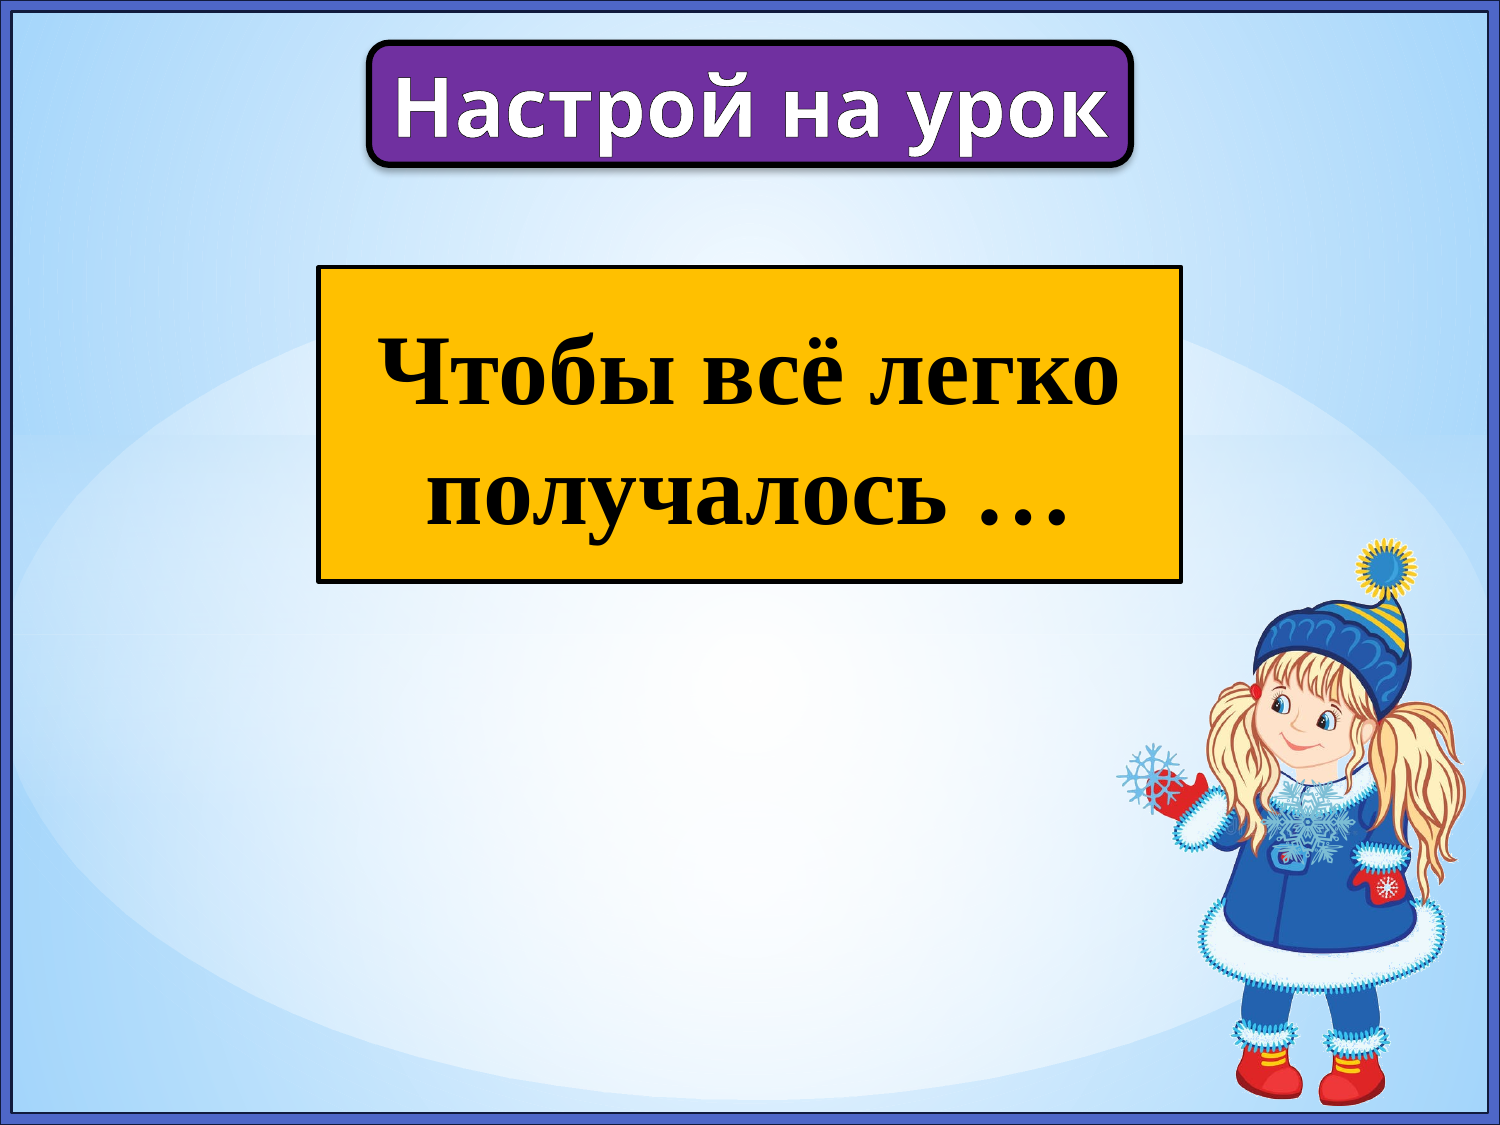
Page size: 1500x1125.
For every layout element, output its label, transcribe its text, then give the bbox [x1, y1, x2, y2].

text_box Настрой на урок [367, 41, 1133, 167]
text_box [0, 0, 1500, 1125]
text_box Чтобы всё легко получалось … [317, 266, 1182, 583]
picture [1115, 538, 1466, 1107]
